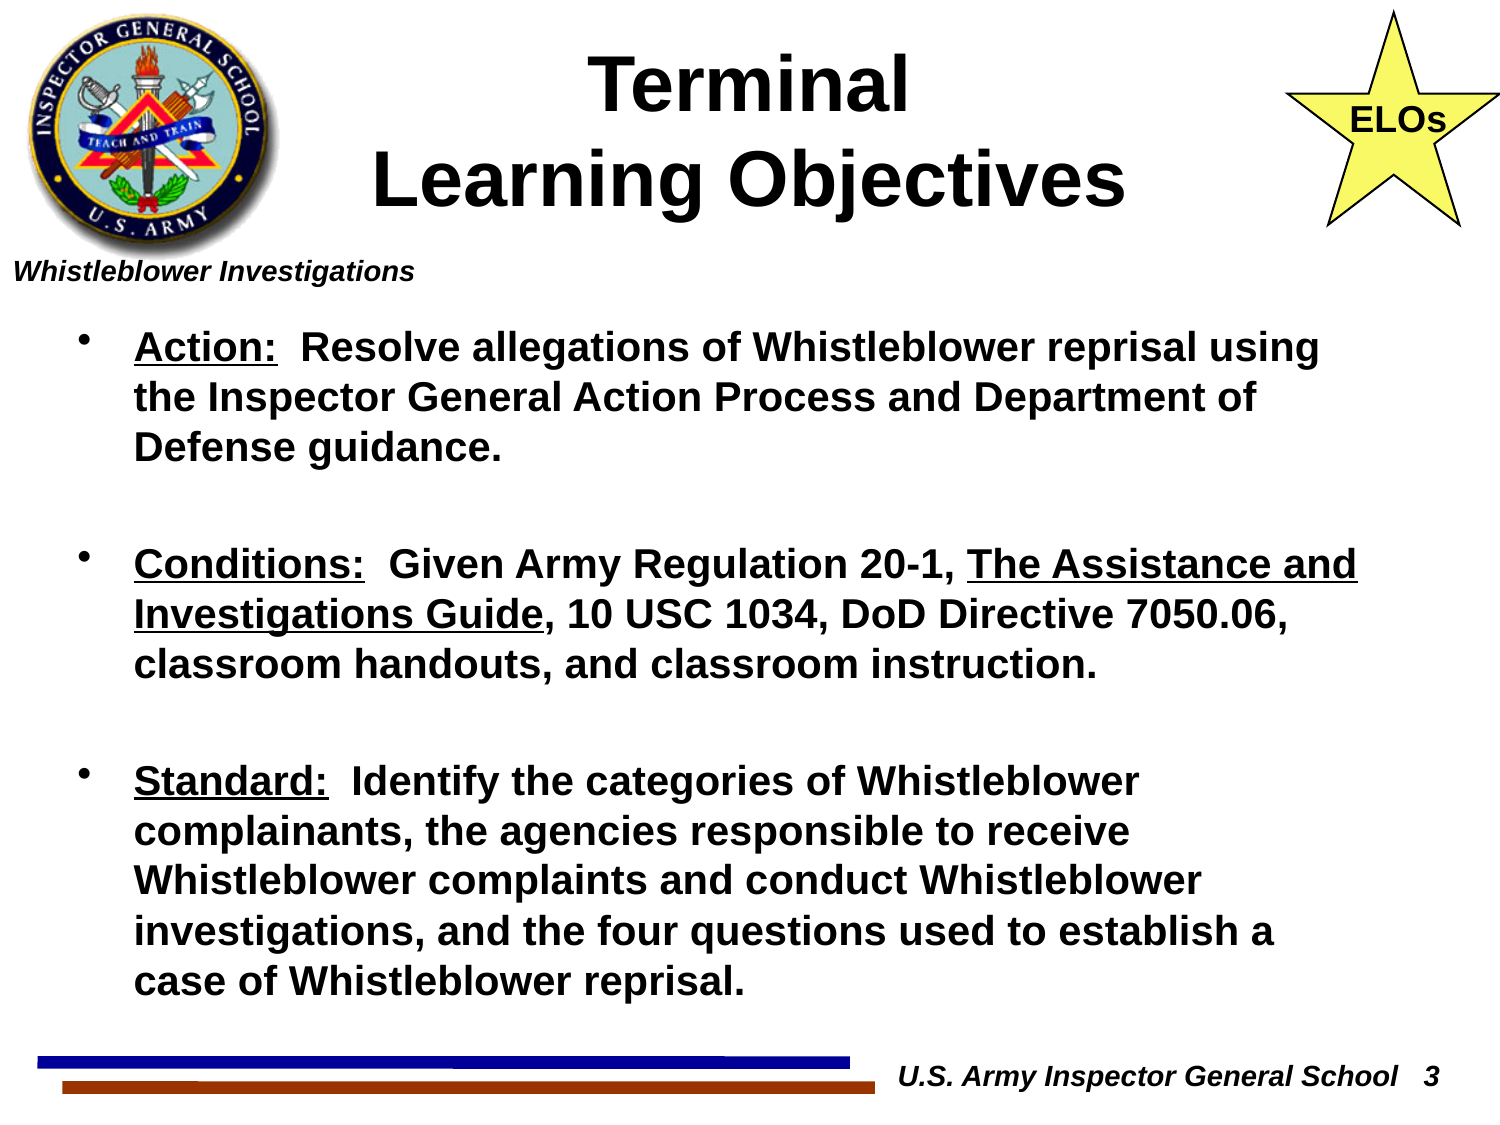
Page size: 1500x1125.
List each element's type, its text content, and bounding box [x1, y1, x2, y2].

title Terminal Learning Objectives [168, 24, 1282, 213]
picture [24, 12, 284, 262]
footer U.S. Army Inspector General School 3 [837, 1049, 1500, 1125]
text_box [1287, 12, 1500, 226]
text_box Action: Resolve allegations of Whistleblower reprisal using the Inspector General Action Process and Department of Defense guidance. Conditions: Given Army Regulation 20-1, The Assistance and Investigations Guide, 10 USC 1034, DoD Directive 7050.06, classroom handouts, and classroom instruction. Standard: Identify the categories of Whistleblower complainants, the agencies responsible to receive Whistleblower complaints and conduct Whistleblower investigations, and the four questions used to establish a case of Whistleblower reprisal. [62, 312, 1388, 866]
